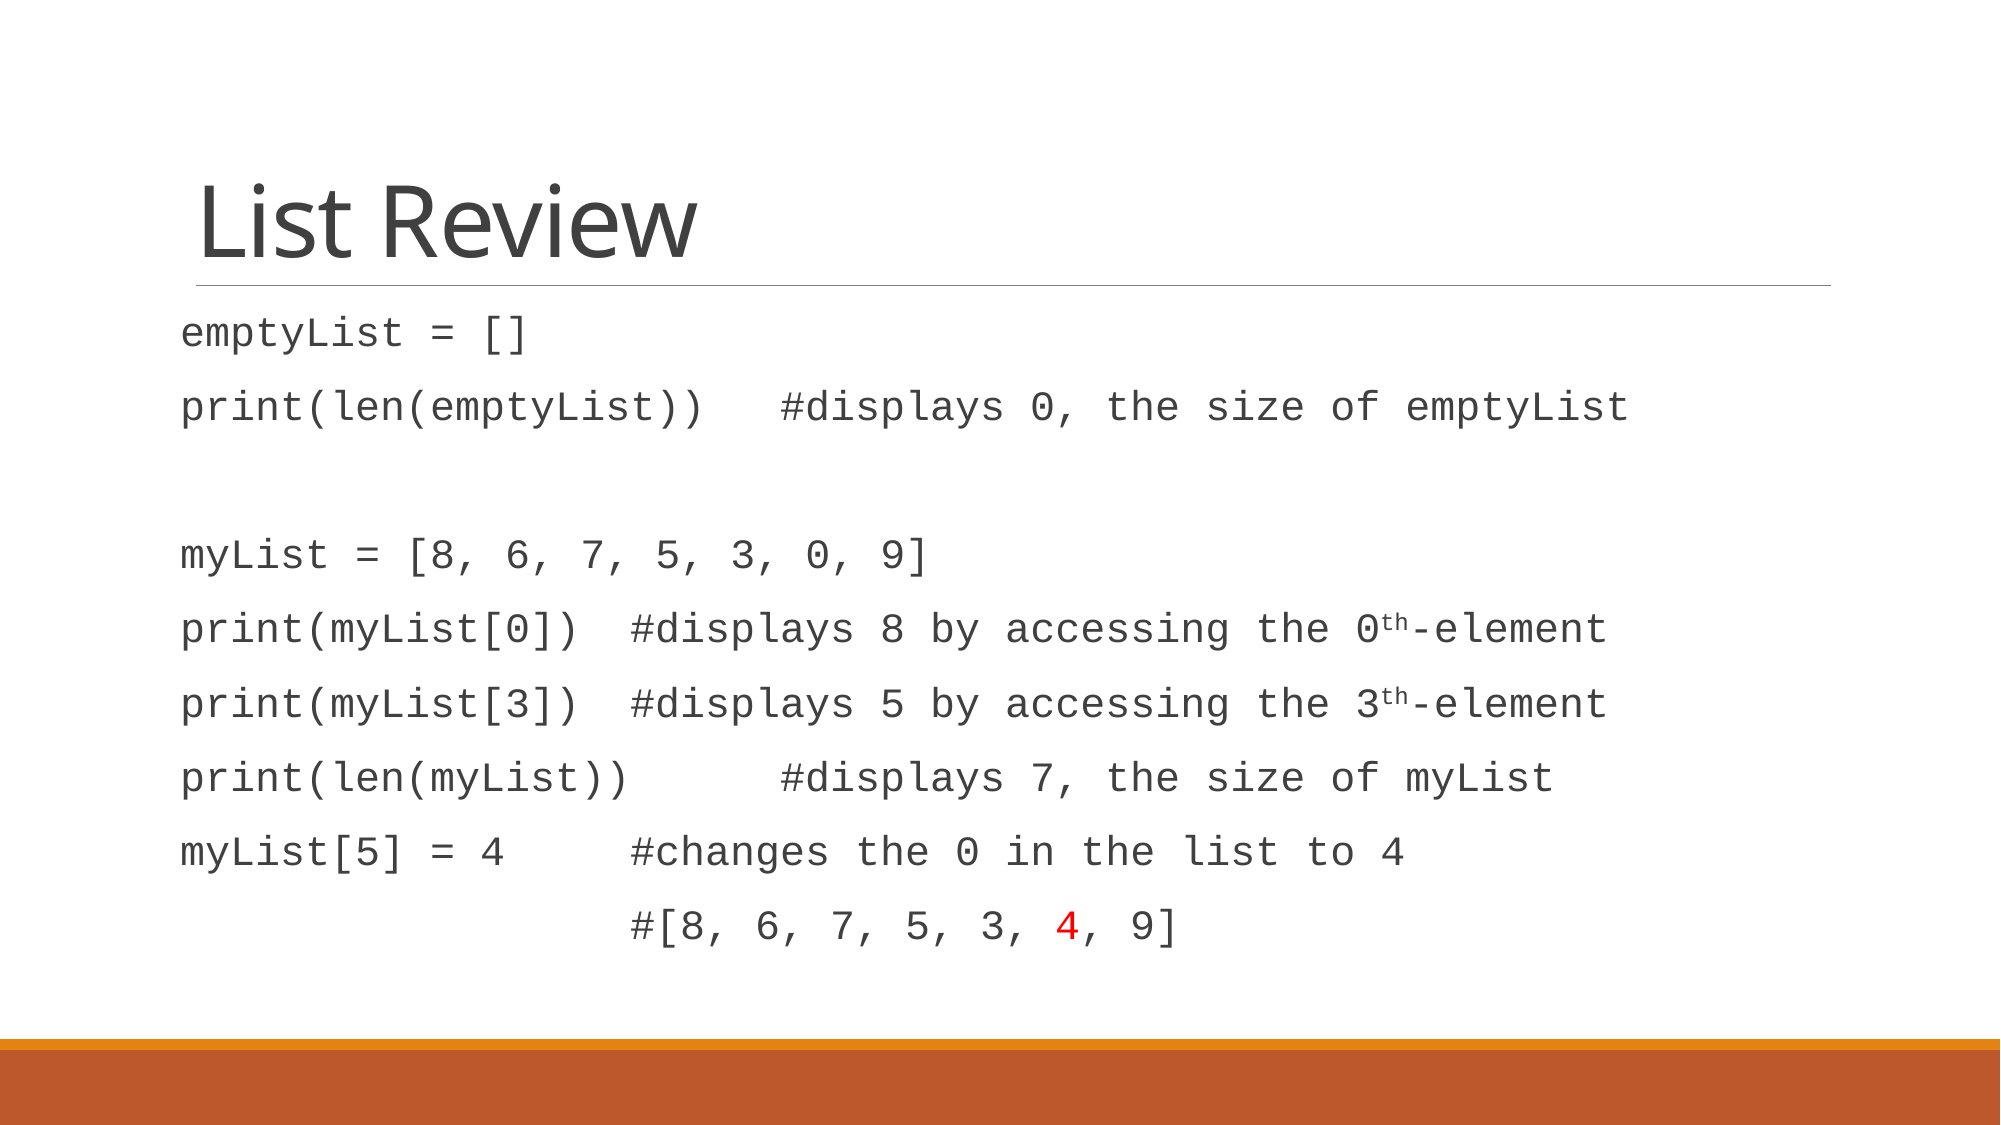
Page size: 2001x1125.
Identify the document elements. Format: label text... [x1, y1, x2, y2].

list emptyList = [] print(len(emptyList)) #displays 0, the size of emptyList myList = [8, 6, 7, 5, 3, 0, 9] print(myList[0]) #displays 8 by accessing the 0th-element print(myList[3]) #displays 5 by accessing the 3th-element print(len(myList)) #displays 7, the size of myList myList[5] = 4 #changes the 0 in the list to 4 #[8, 6, 7, 5, 3, 4, 9] [180, 302, 1830, 963]
title List Review [180, 47, 1830, 285]
